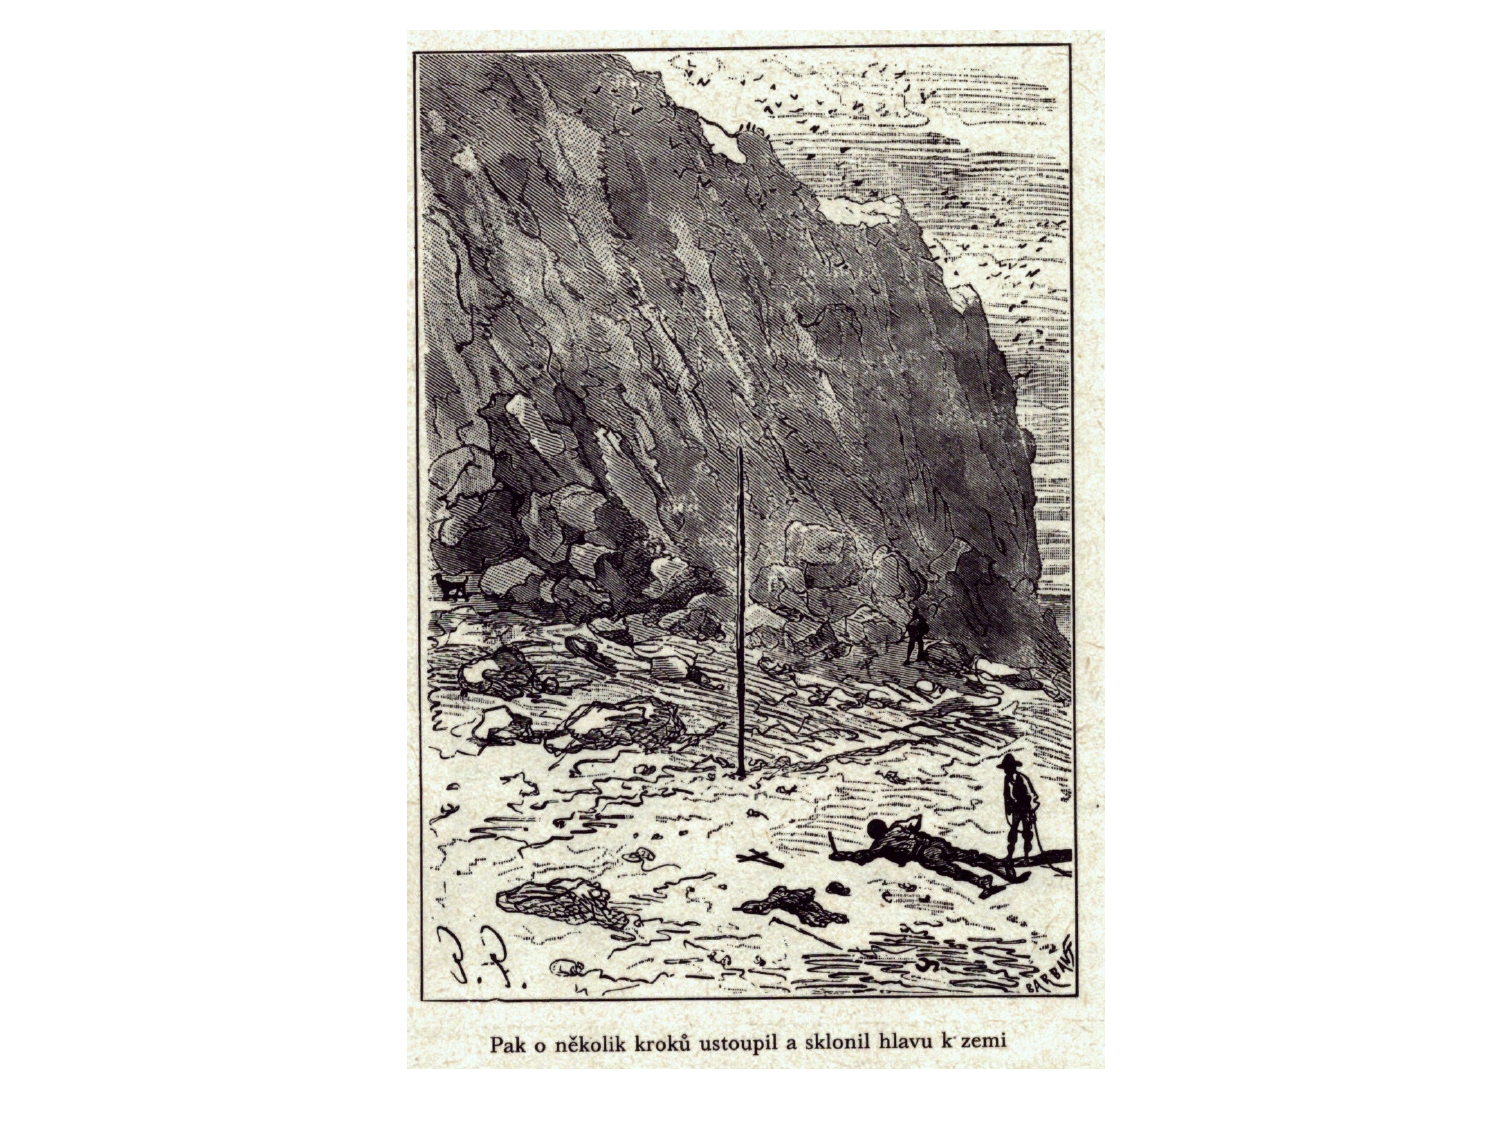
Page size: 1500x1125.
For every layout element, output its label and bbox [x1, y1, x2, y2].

list [407, 30, 1105, 1070]
